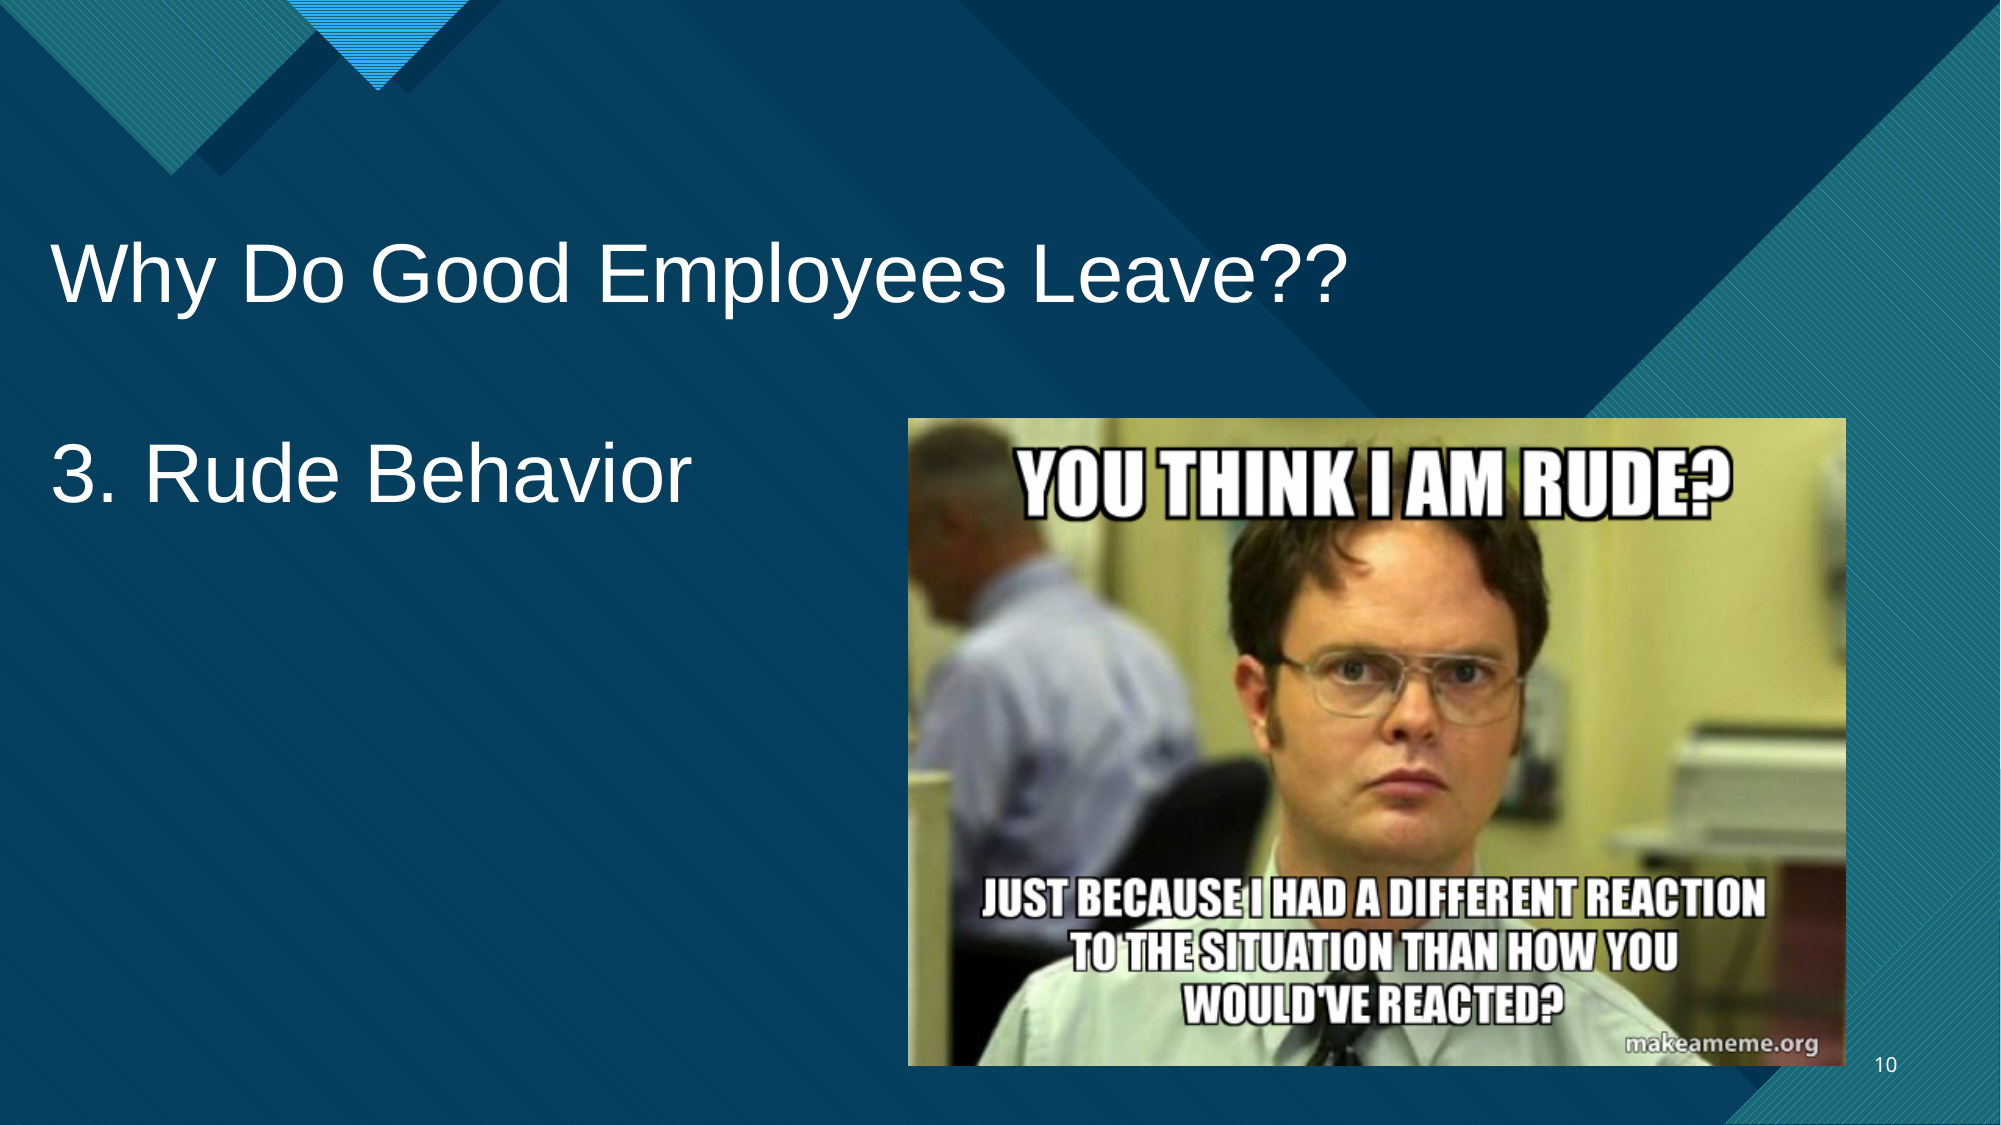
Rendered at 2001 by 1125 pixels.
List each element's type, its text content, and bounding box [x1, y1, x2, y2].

text_box Why Do Good Employees Leave?? 3. Rude Behavior [35, 211, 1451, 727]
slide_number 10 [1845, 1035, 1913, 1096]
slide_number 19 [1846, 698, 2001, 1004]
picture [909, 418, 1846, 1066]
